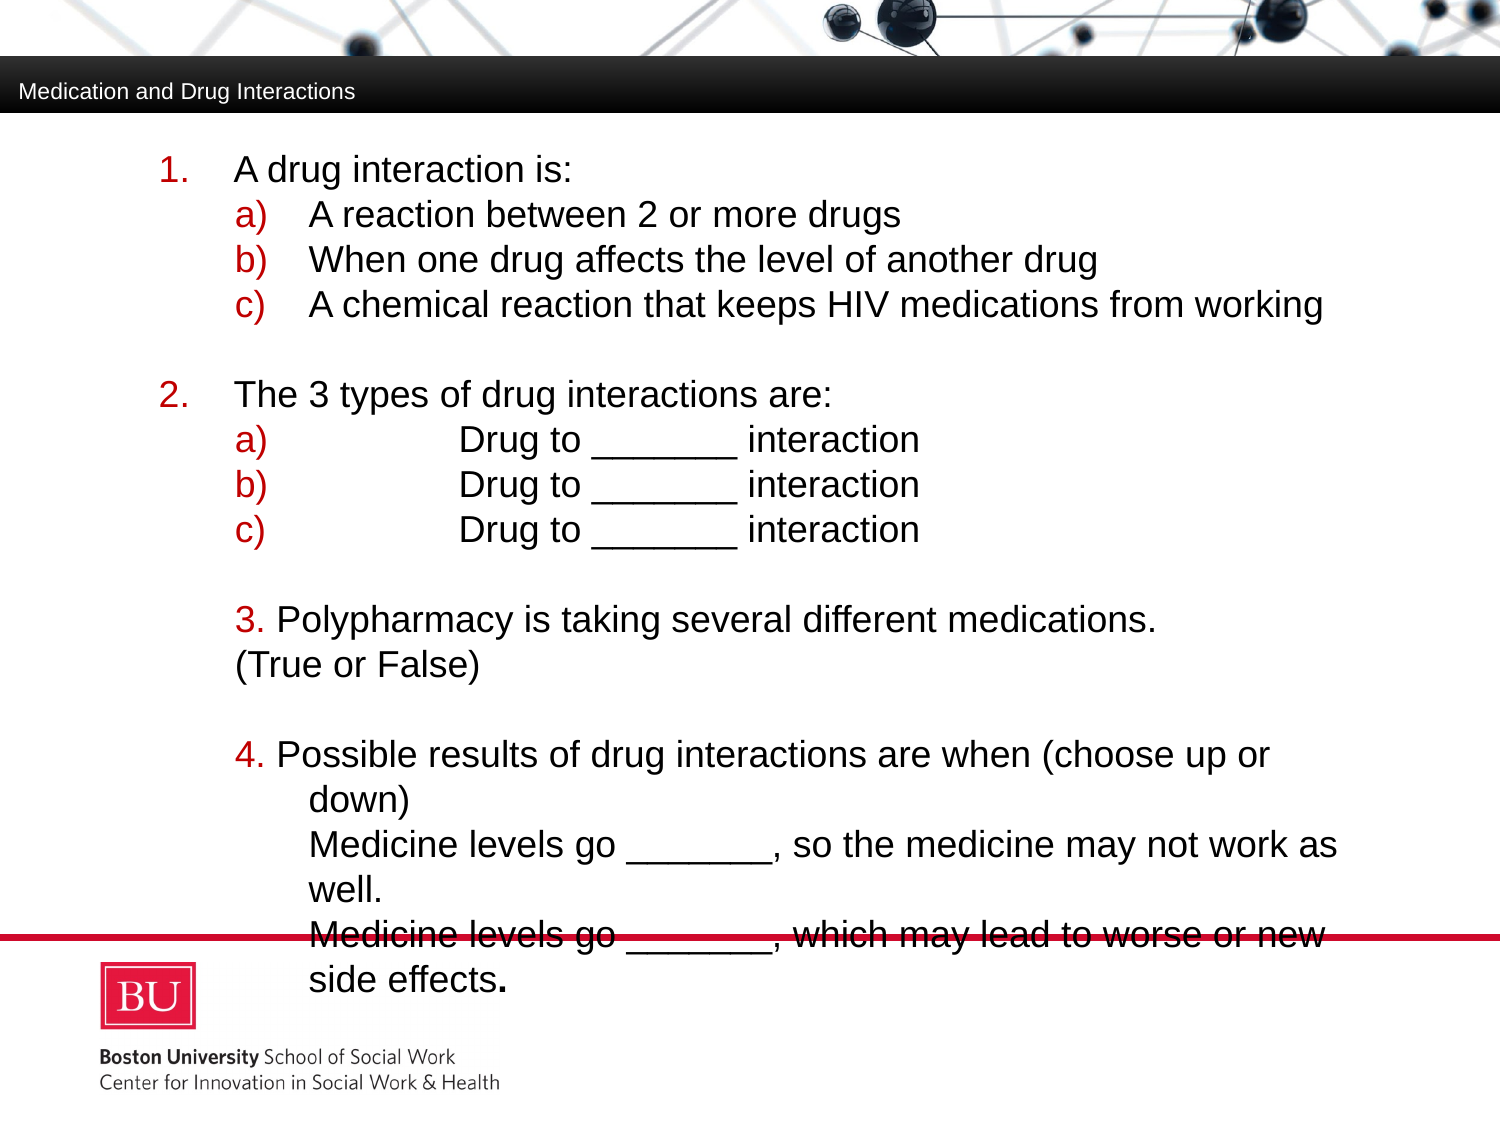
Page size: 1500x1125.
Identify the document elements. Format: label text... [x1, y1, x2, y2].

picture [0, 0, 1500, 56]
text_box Medication and Drug Interactions [3, 69, 380, 112]
text_box A drug interaction is: A reaction between 2 or more drugs When one drug affects the level of another drug A chemical reaction that keeps HIV medications from working The 3 types of drug interactions are: Drug to _______ interaction Drug to _______ interaction Drug to _______ interaction 3. Polypharmacy is taking several different medications. (True or False) 4. Possible results of drug interactions are when (choose up or down) Medicine levels go _______, so the medicine may not work as well. Medicine levels go _______, which may lead to worse or new side effects. [143, 137, 1357, 1053]
picture [99, 962, 500, 1095]
